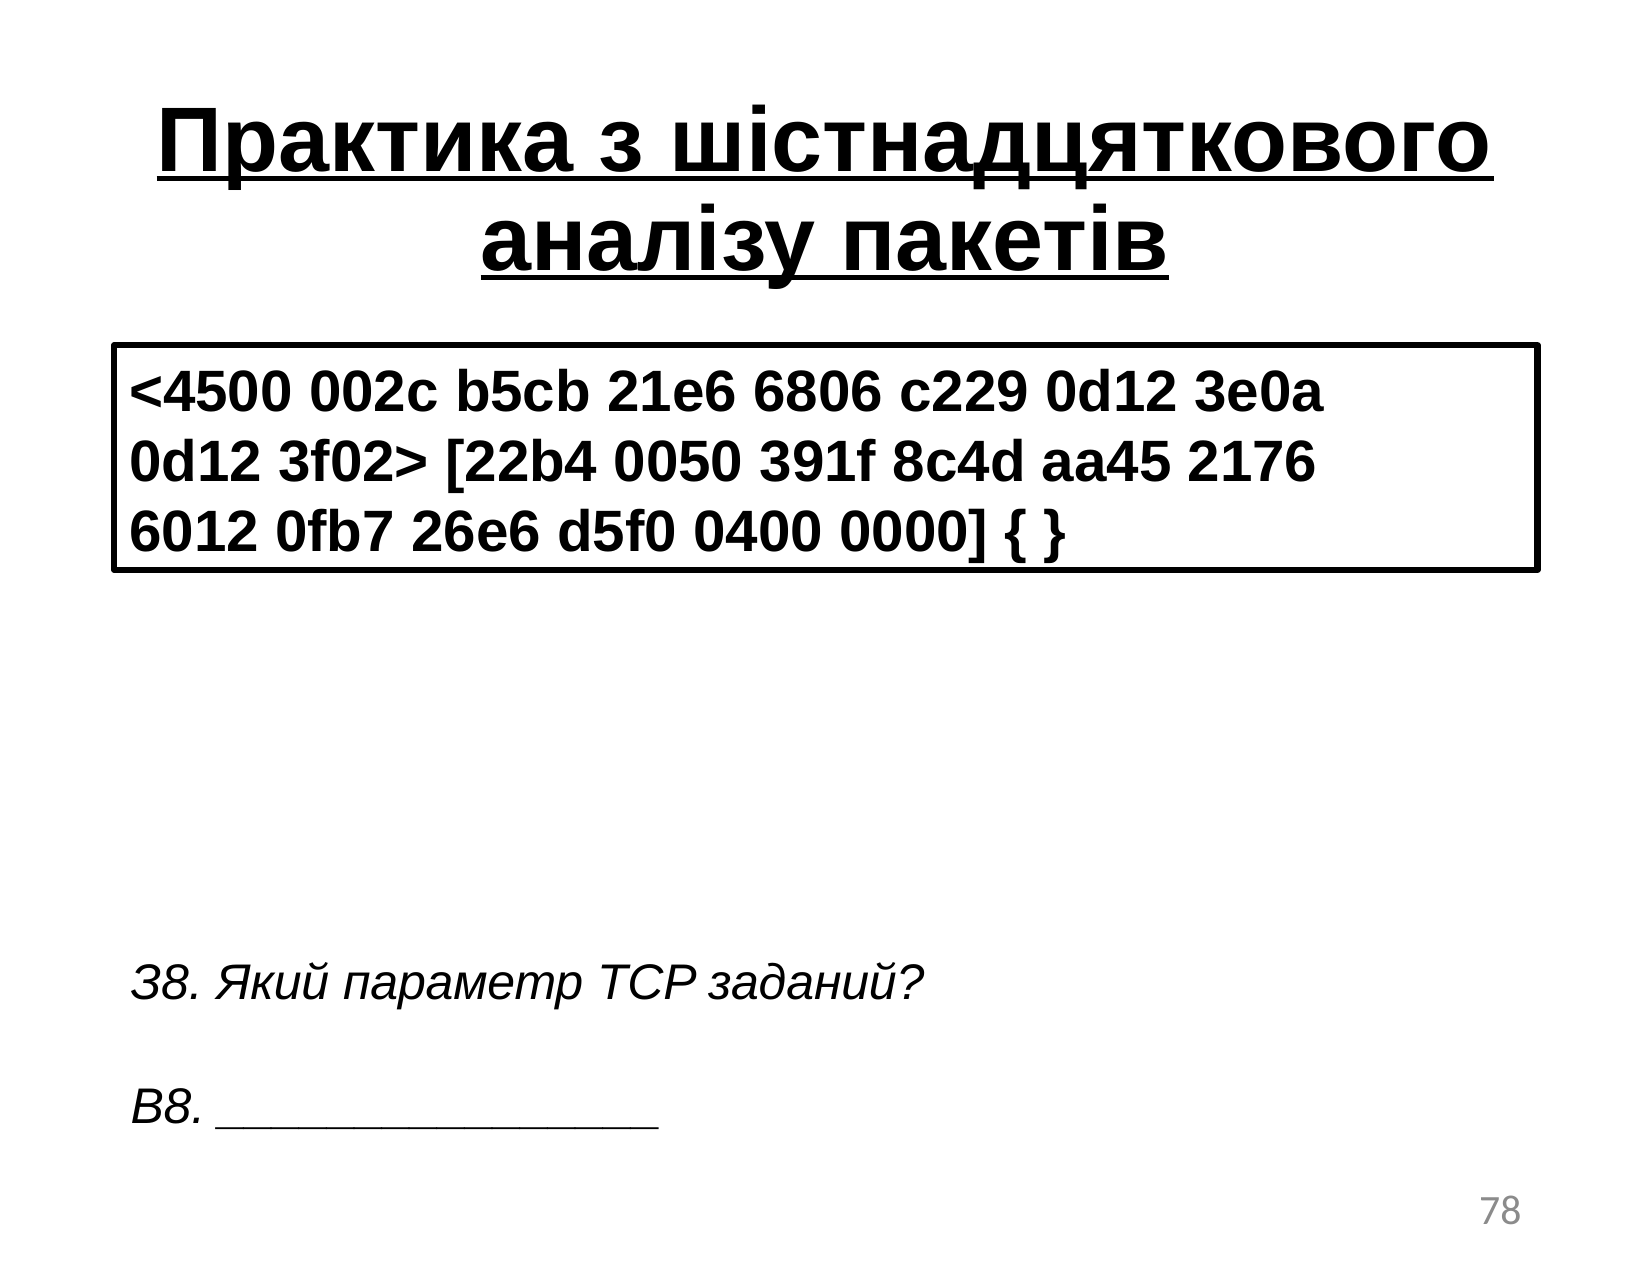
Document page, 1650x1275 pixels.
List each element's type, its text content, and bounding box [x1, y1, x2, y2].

text_box З8. Який параметр TCP заданий? В8. ________________ [113, 950, 1538, 1136]
slide_number 78 [1165, 1181, 1537, 1250]
text_box <4500 002c b5cb 21e6 6806 c229 0d12 3e0a 0d12 3f02> [22b4 0050 391f 8c4d aa45 2176 6012 0fb7 26e6 d5f0 0400 0000] { } [114, 345, 1538, 570]
title Практика з шістнадцяткового аналізу пакетів [113, 67, 1537, 315]
